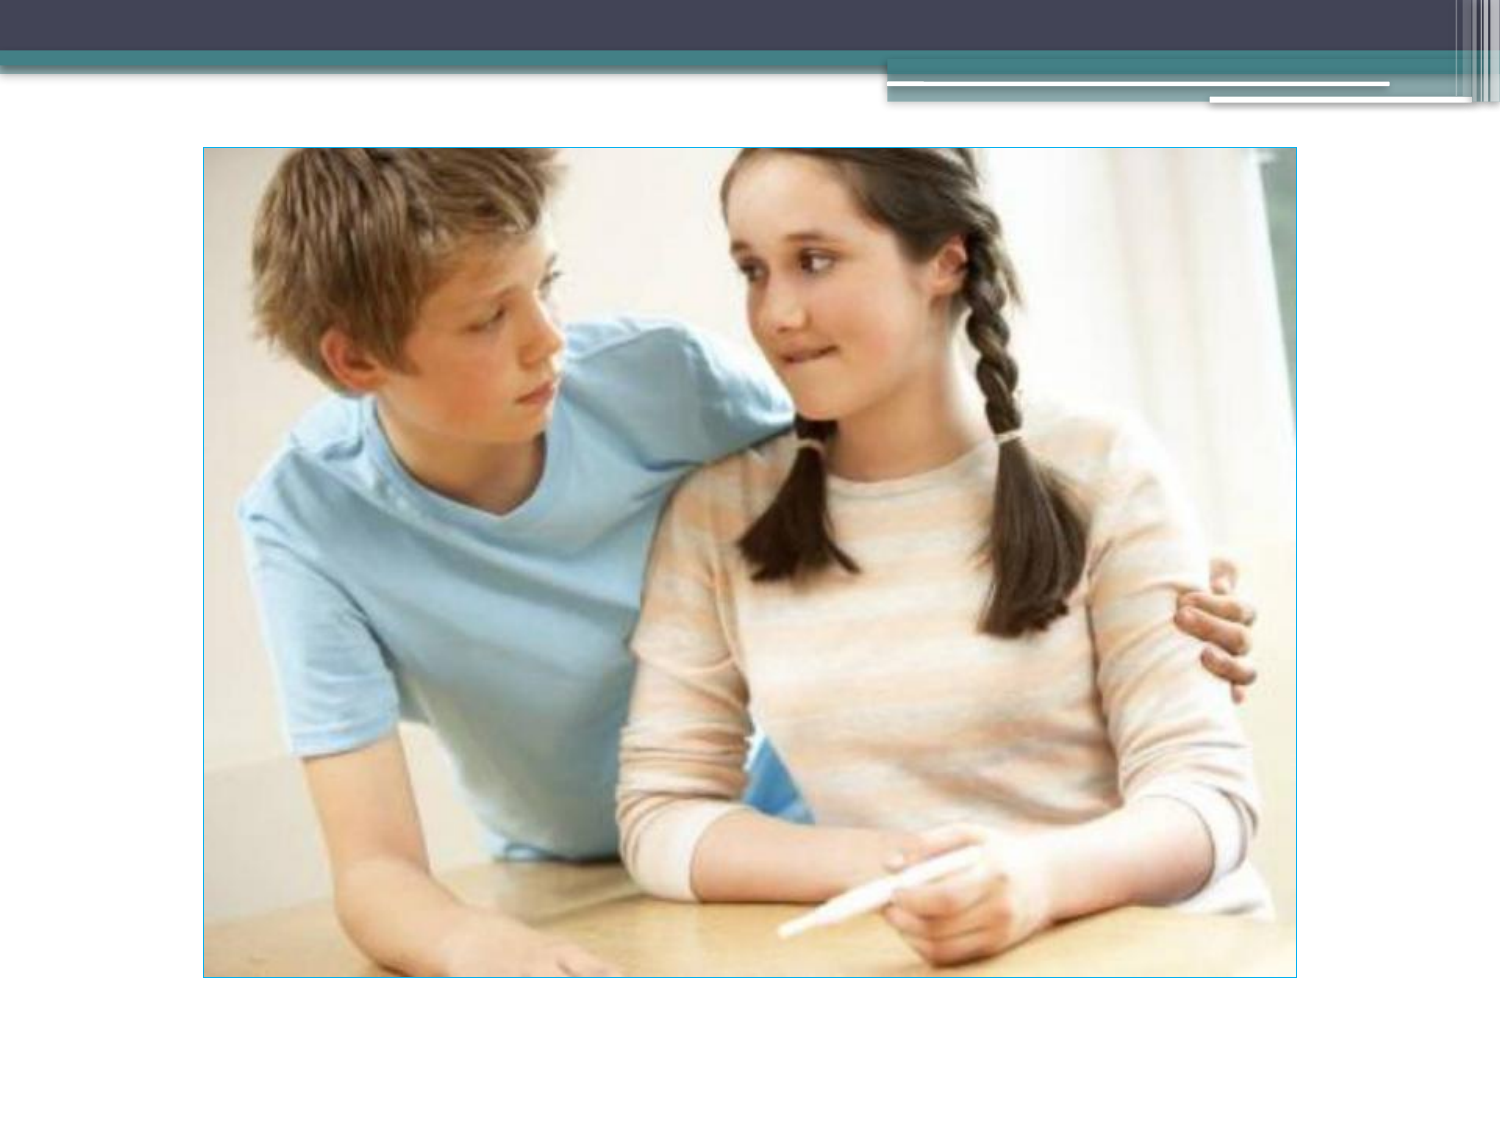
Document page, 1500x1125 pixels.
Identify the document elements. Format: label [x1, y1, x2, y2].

picture [205, 149, 1295, 976]
